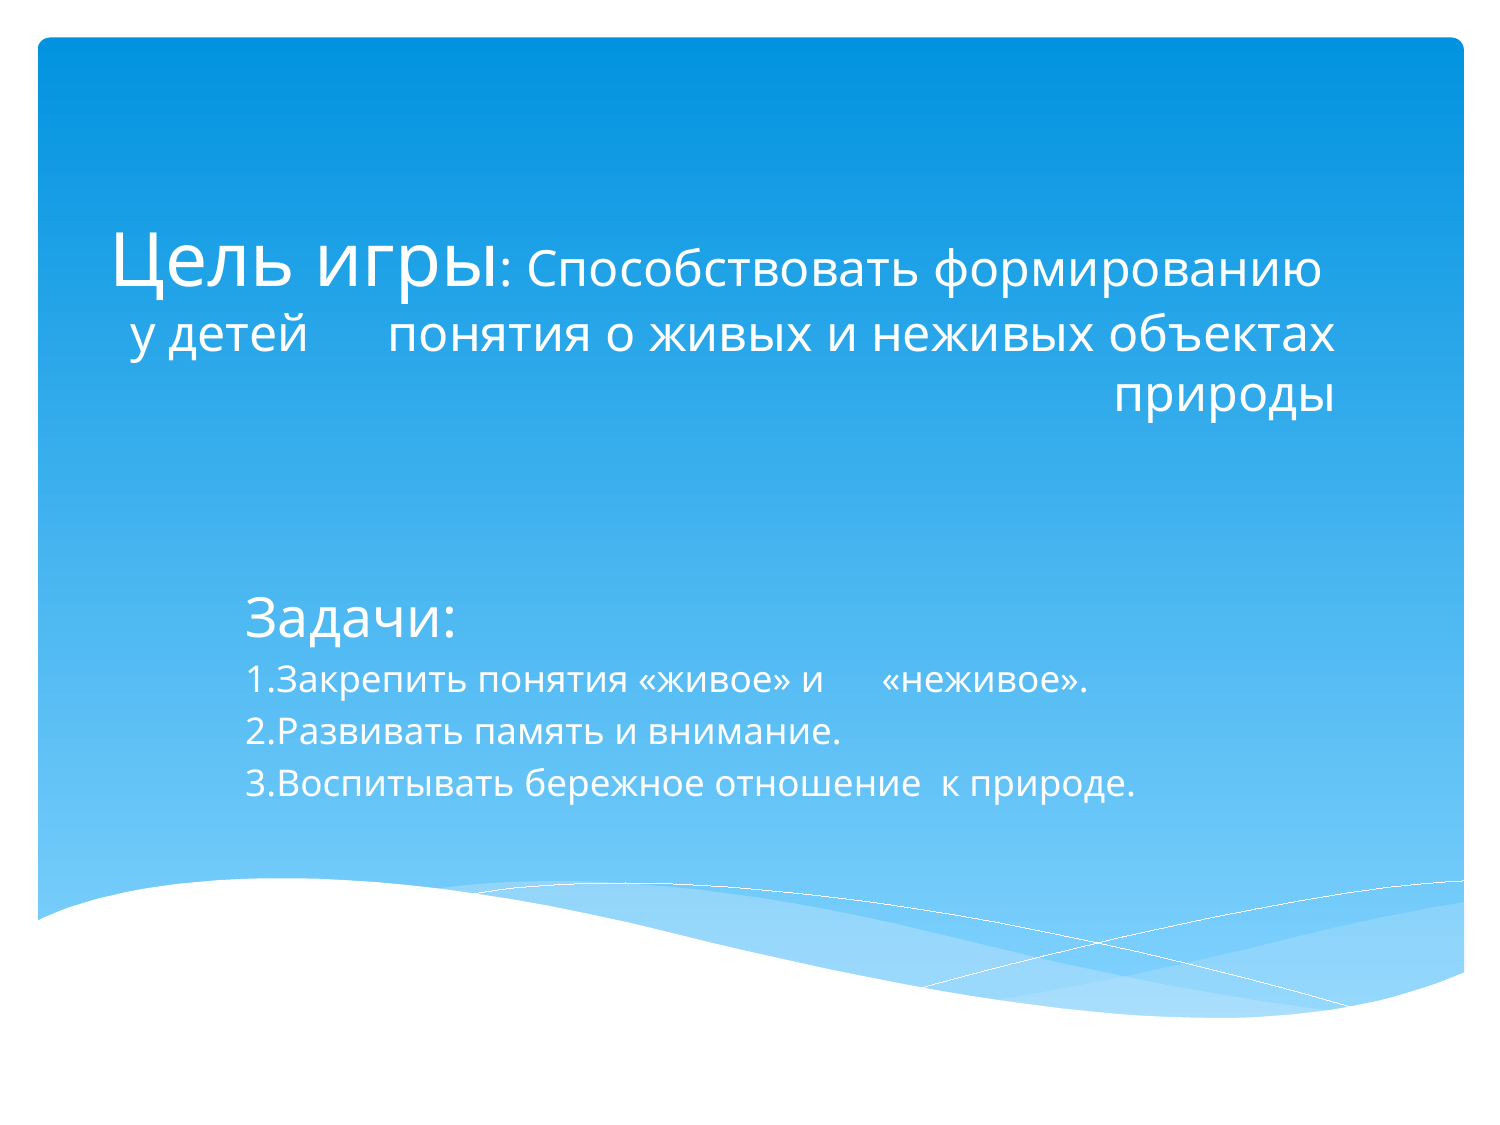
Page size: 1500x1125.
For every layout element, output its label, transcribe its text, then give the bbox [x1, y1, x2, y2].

title Цель игры: Способствовать формированию у детей понятия о живых и неживых объектах природы [76, 137, 1352, 430]
subtitle Задачи: 1.Закрепить понятия «живое» и «неживое». 2.Развивать память и внимание. 3.Воспитывать бережное отношение к природе. [230, 574, 1281, 816]
